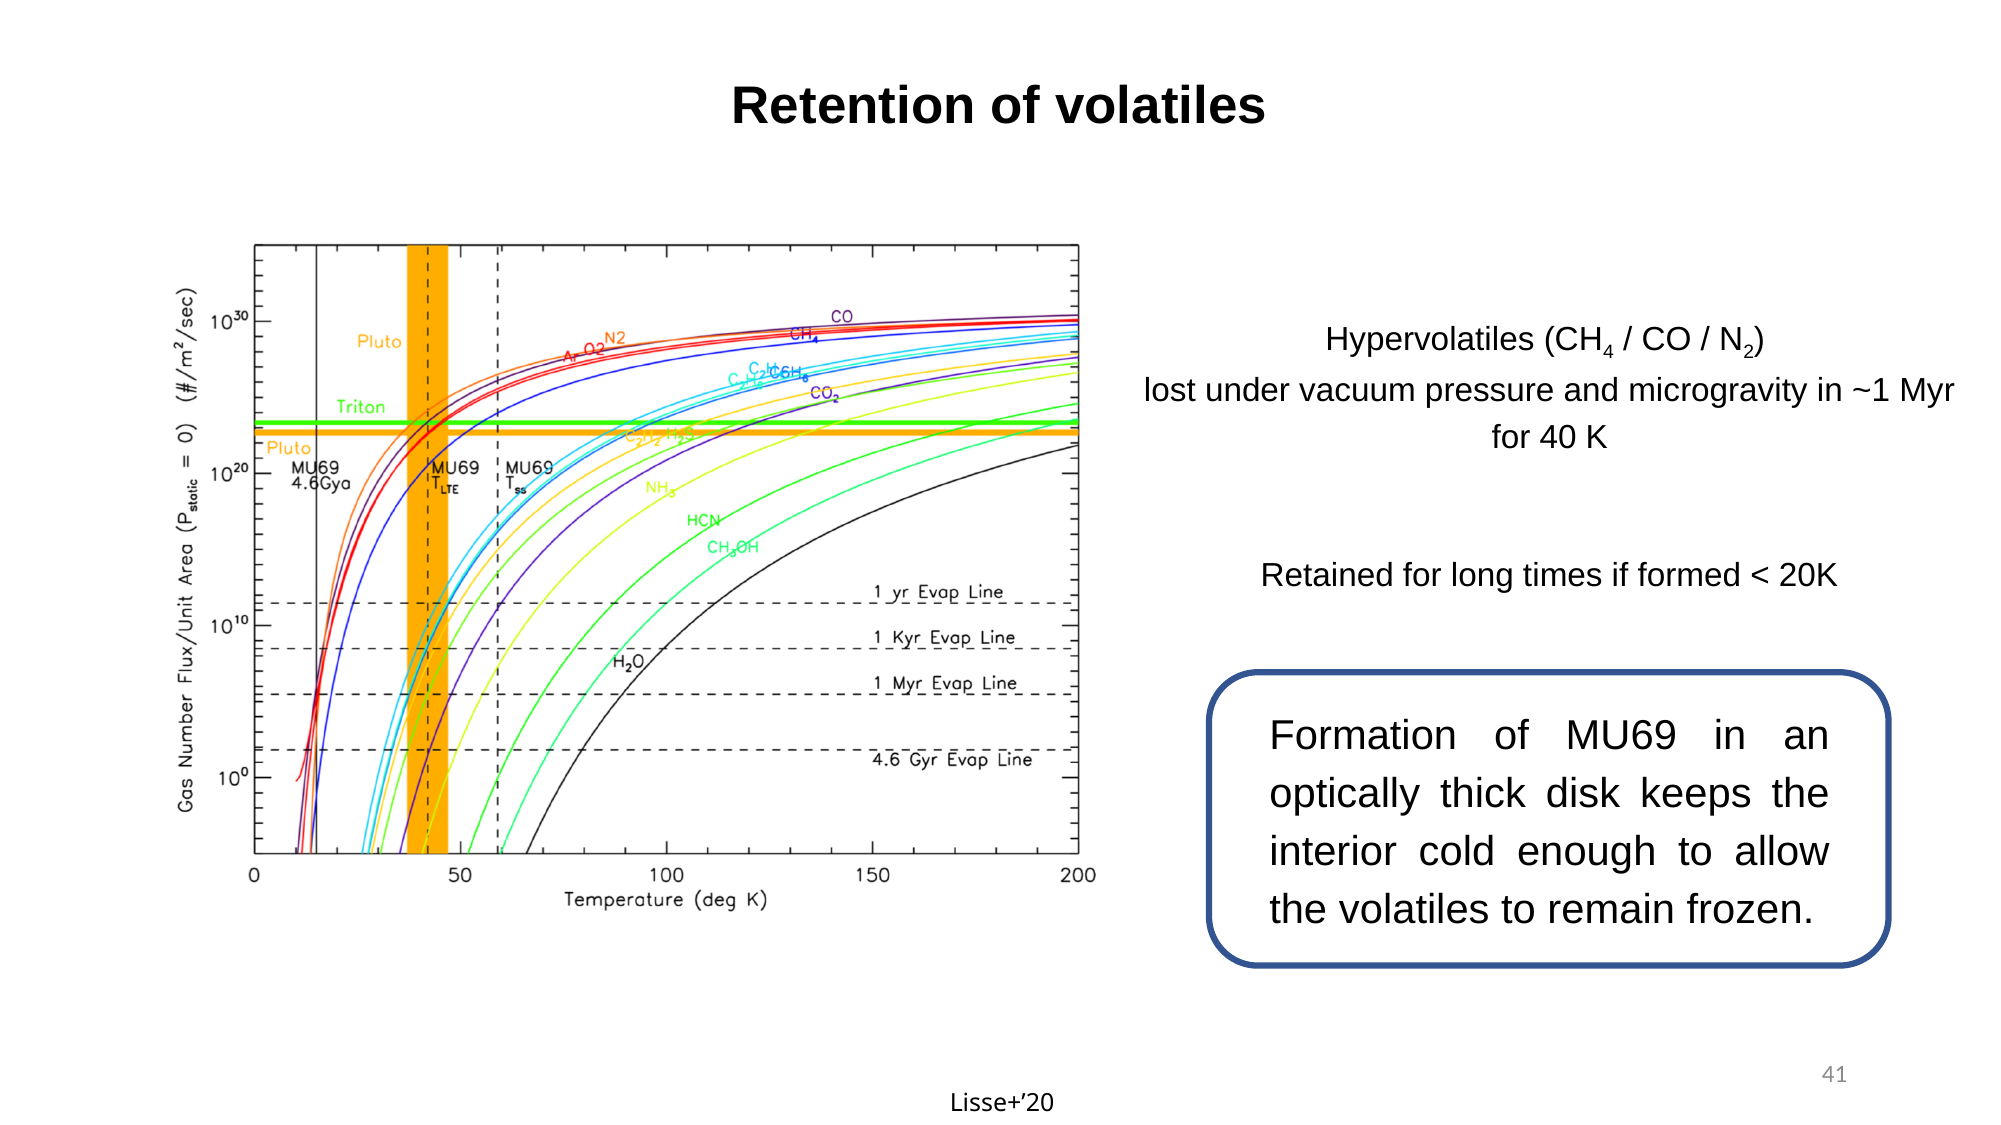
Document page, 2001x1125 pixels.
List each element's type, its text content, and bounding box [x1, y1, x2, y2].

text_box Lisse+’20 [934, 1079, 1070, 1125]
text_box Retention of volatiles [250, 60, 1750, 156]
slide_number 41 [1412, 1042, 1863, 1103]
text_box Formation of MU69 in an optically thick disk keeps the interior cold enough to allow the volatiles to remain frozen. [1269, 699, 1831, 966]
text_box Hypervolatiles (CH4 / CO / N2) lost under vacuum pressure and microgravity in ~1 Myr for 40 K Retained for long times if formed < 20K [1143, 309, 1964, 405]
text_box [1208, 671, 1890, 967]
picture [136, 228, 1143, 926]
